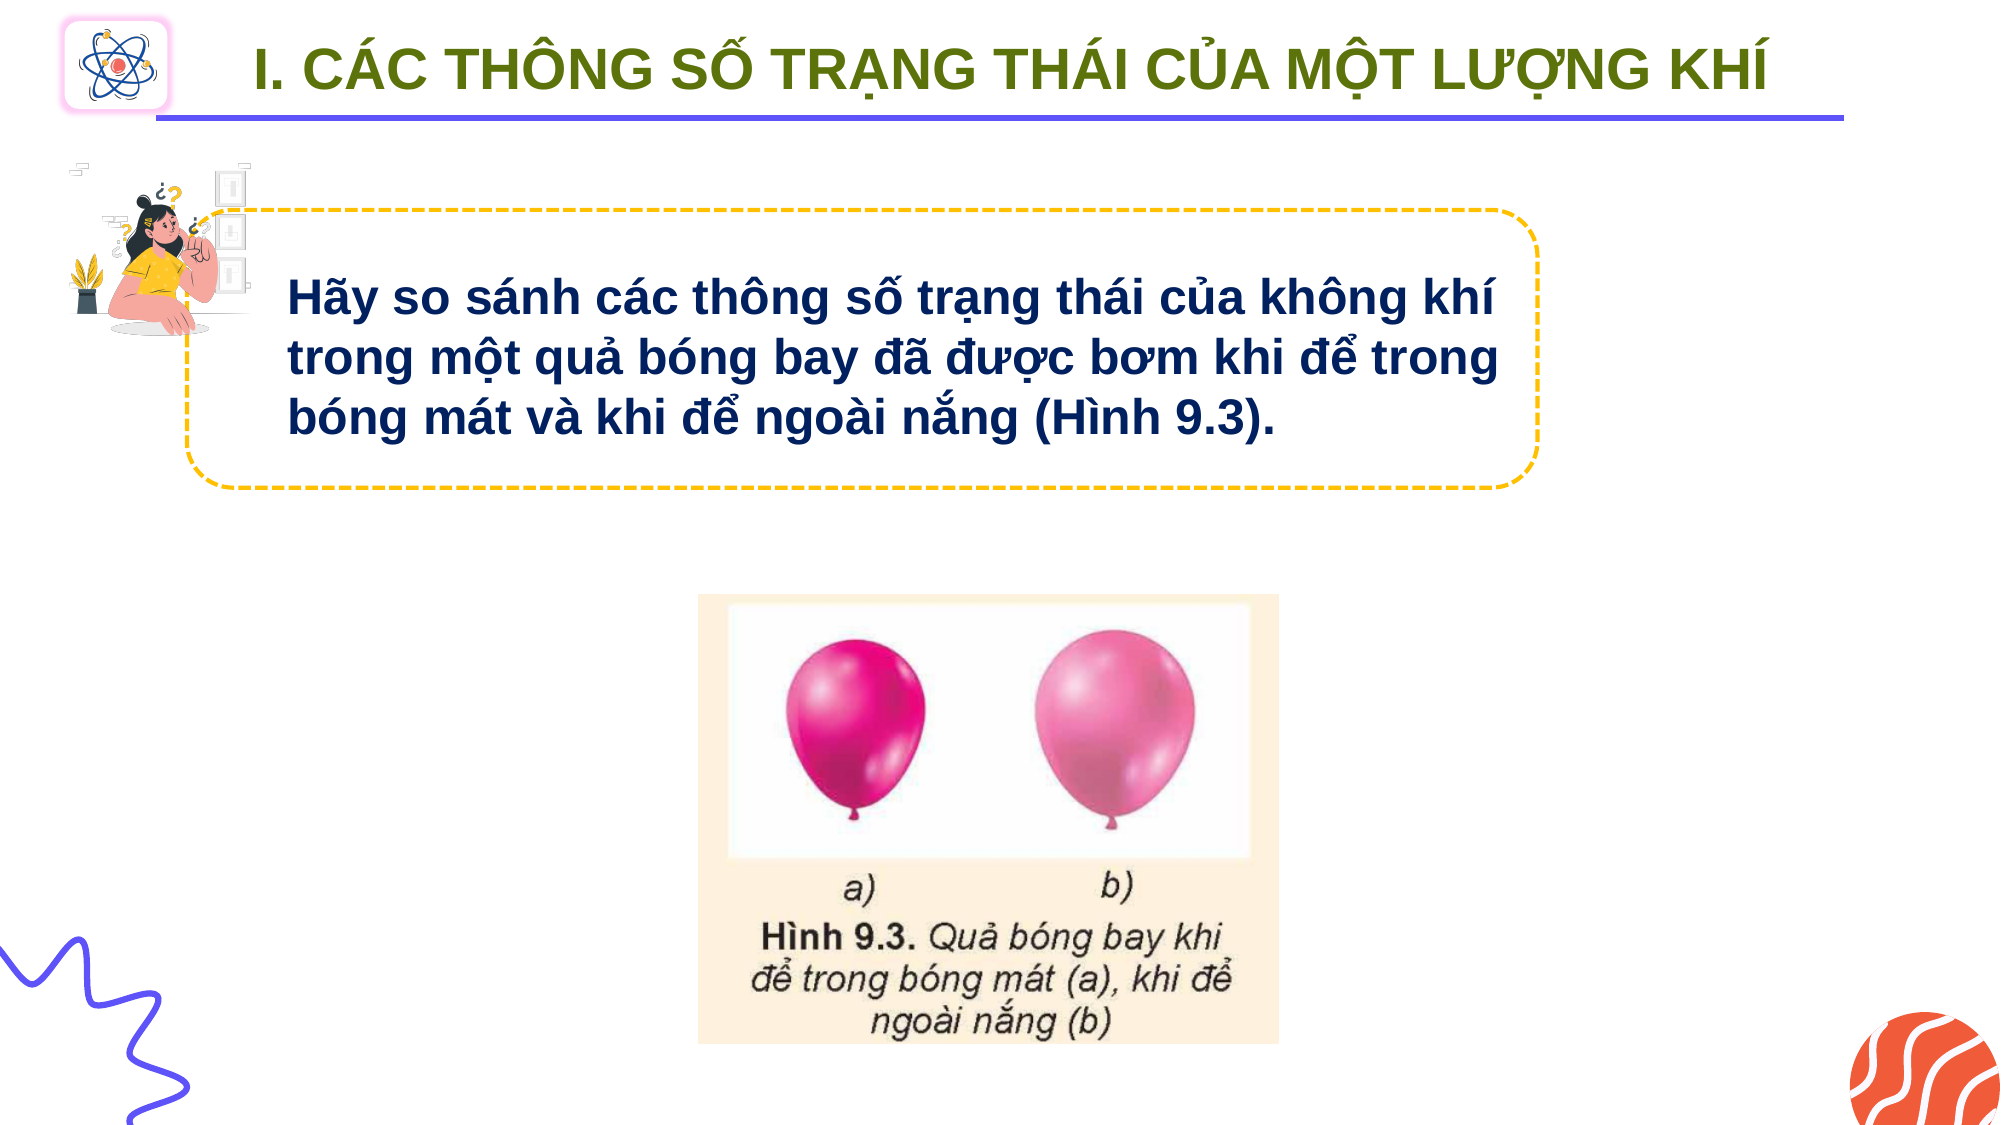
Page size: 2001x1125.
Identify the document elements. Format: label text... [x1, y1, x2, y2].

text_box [64, 20, 168, 110]
text_box [272, 207, 1540, 479]
picture [698, 594, 1279, 1045]
text_box [184, 360, 267, 490]
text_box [1849, 1011, 2000, 1125]
text_box [0, 939, 188, 1125]
text_box I. CÁC THÔNG SỐ TRẠNG THÁI CỦA MỘT LƯỢNG KHÍ [230, 0, 2000, 111]
picture [52, 137, 268, 353]
text_box Hãy so sánh các thông số trạng thái của không khí trong một quả bóng bay đã được bơm khi để trong bóng mát và khi để ngoài nắng (Hình 9.3). [267, 244, 1522, 561]
